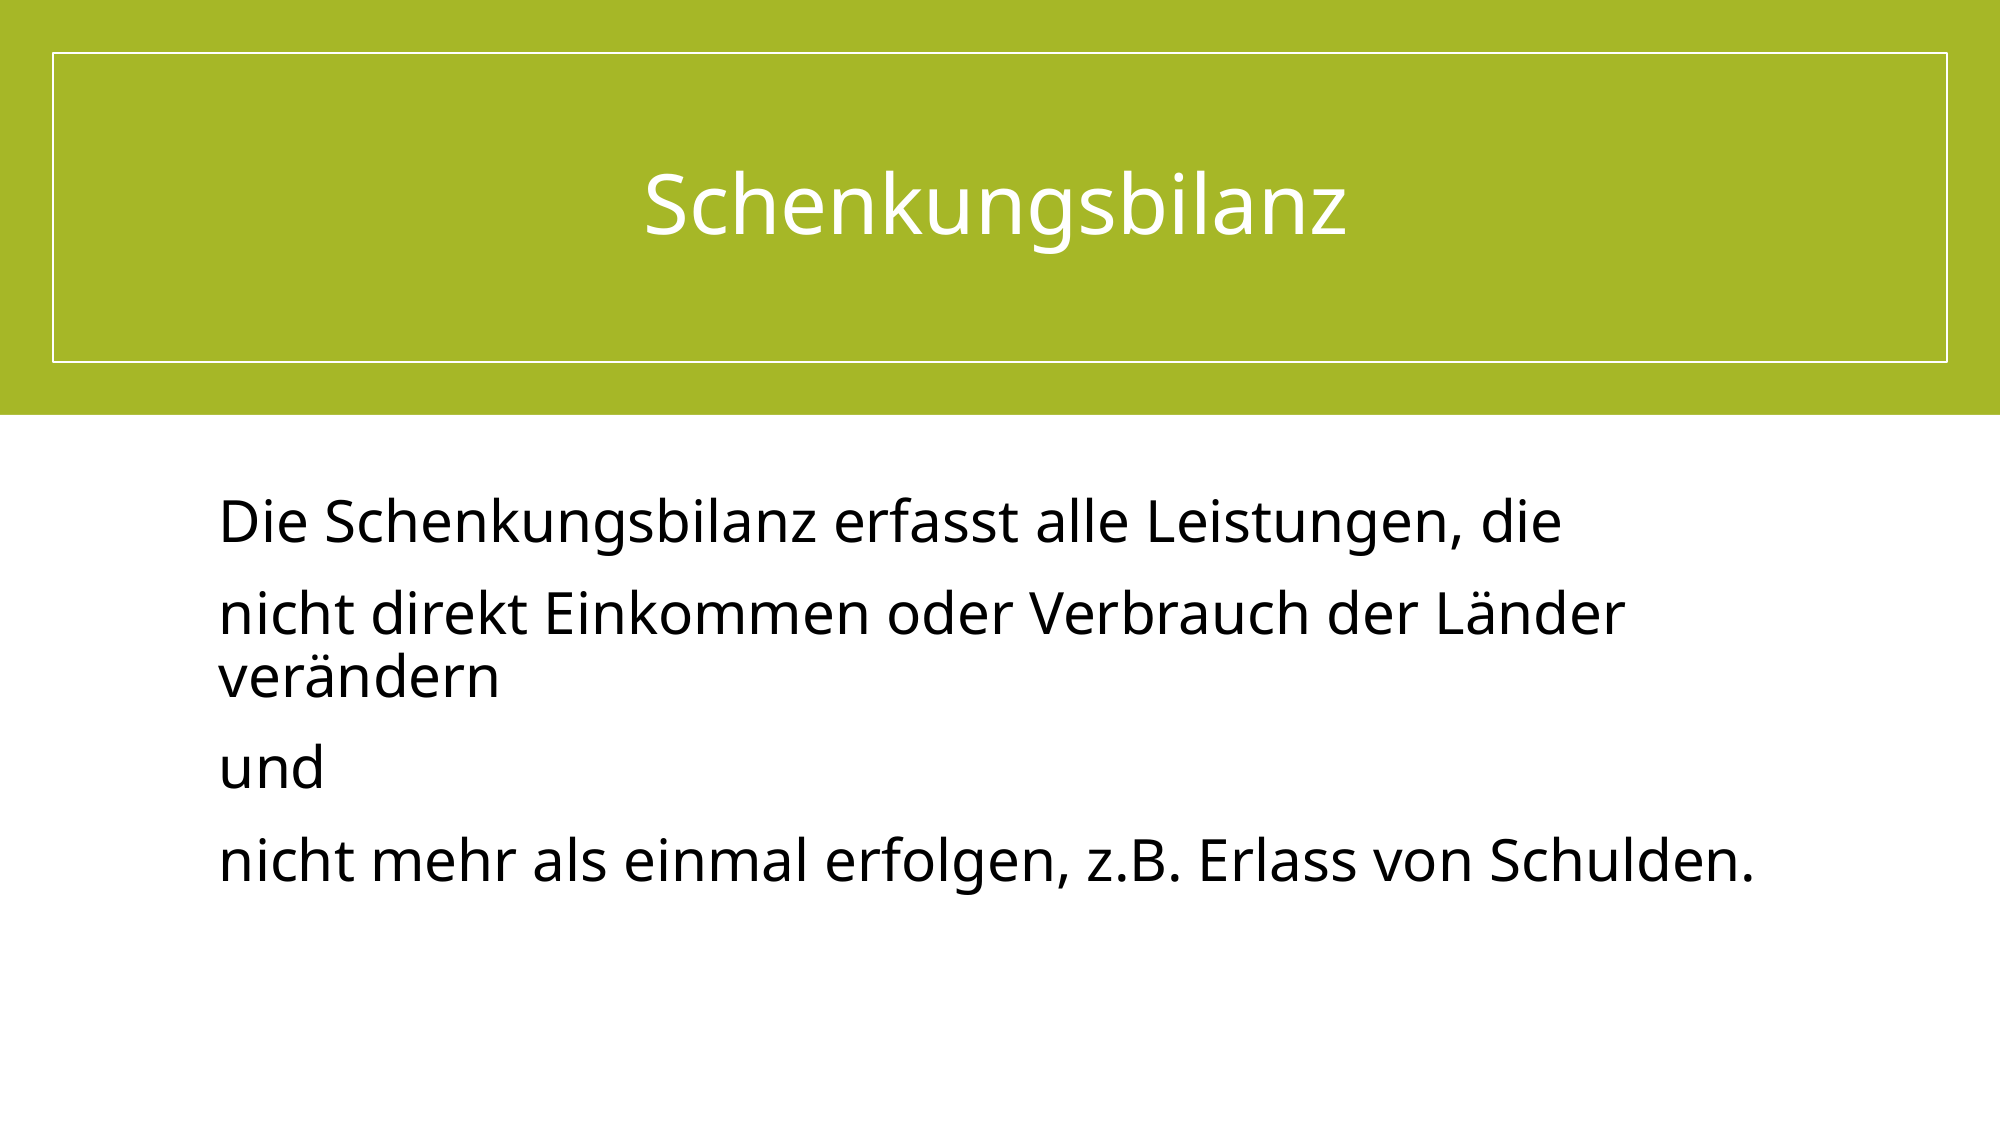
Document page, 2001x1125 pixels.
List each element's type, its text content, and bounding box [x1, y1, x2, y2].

list Die Schenkungsbilanz erfasst alle Leistungen, die nicht direkt Einkommen oder Verbrauch der Länder verändern und nicht mehr als einmal erfolgen, z.B. Erlass von Schulden. [204, 484, 1824, 1017]
text_box [0, 0, 2000, 413]
text_box [51, 51, 1949, 364]
text_box [0, 413, 2000, 1125]
title Schenkungsbilanz [628, 109, 1374, 306]
